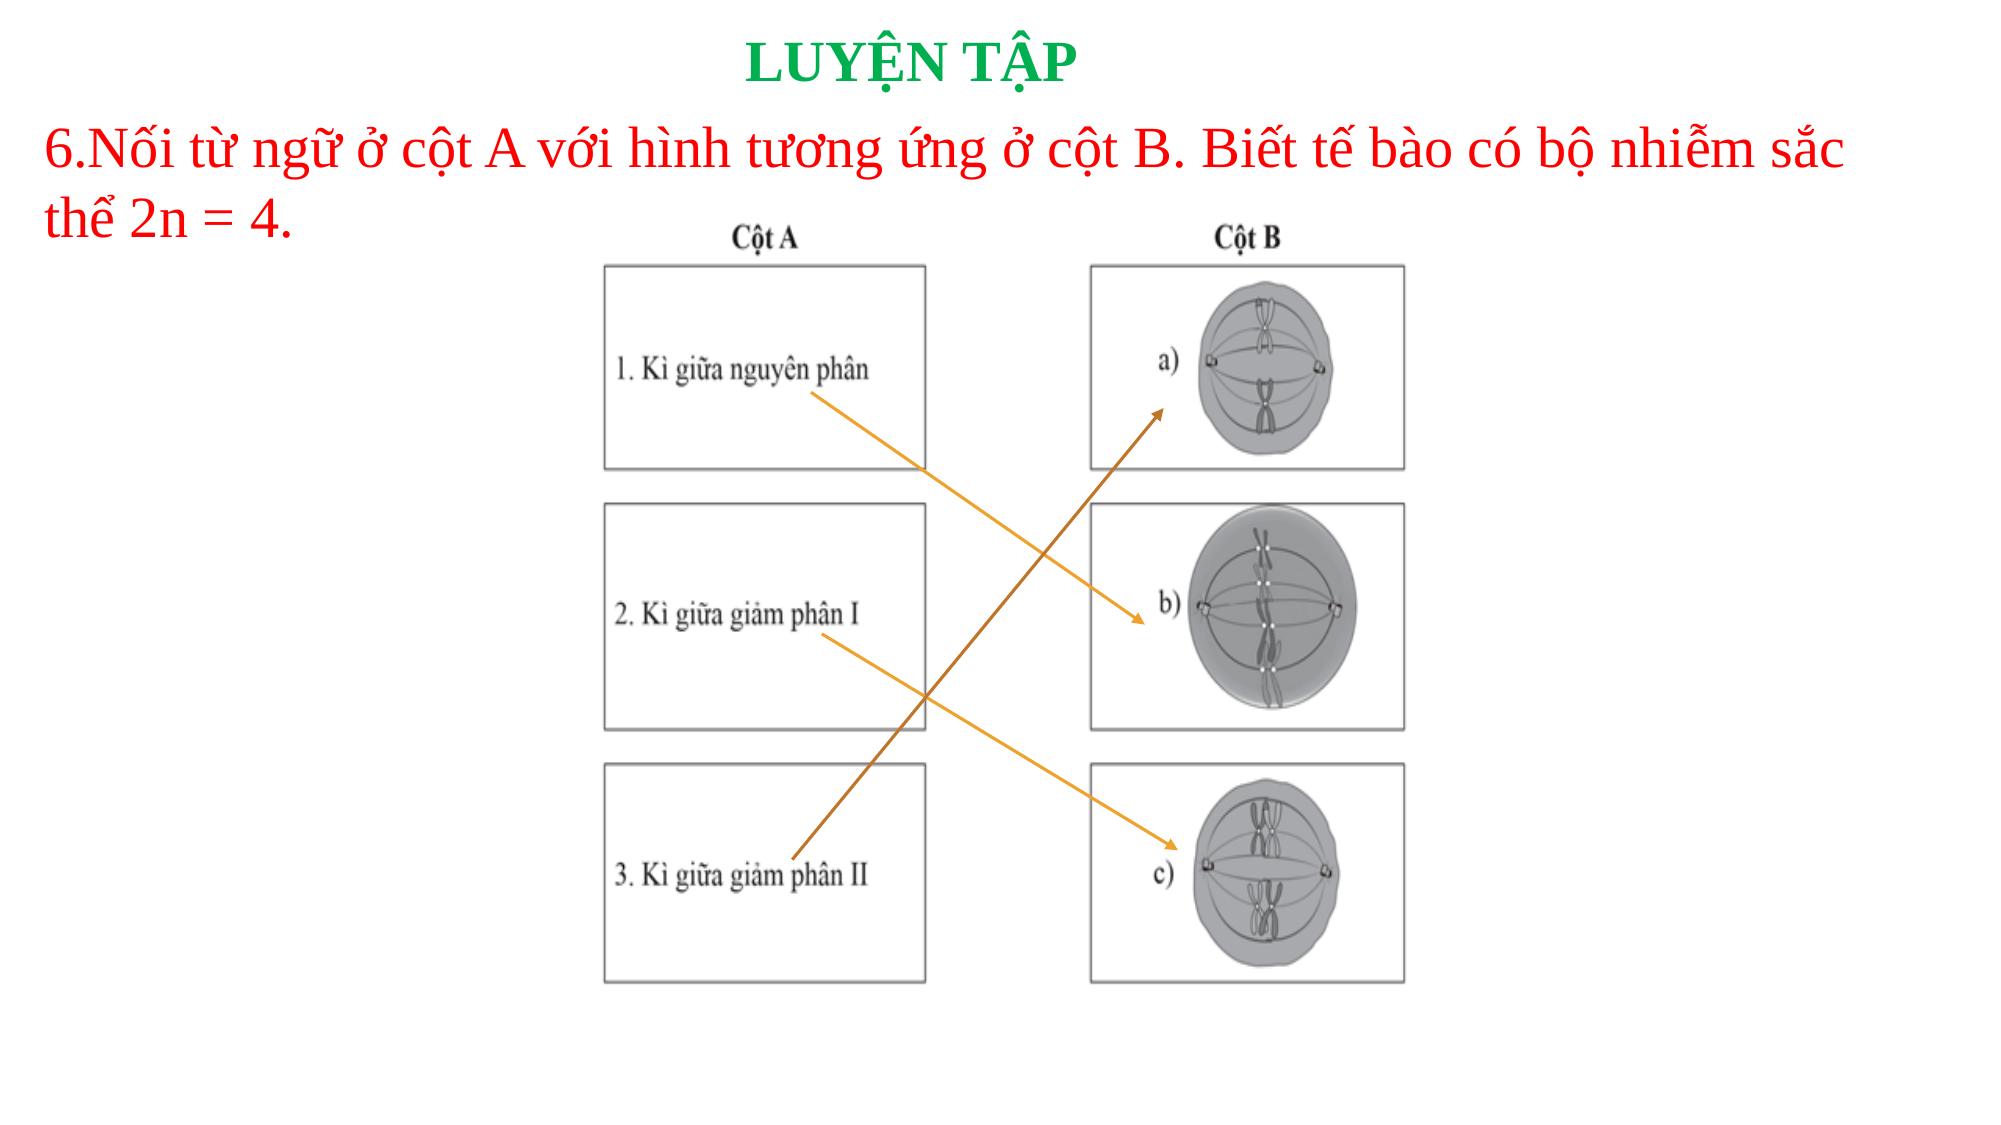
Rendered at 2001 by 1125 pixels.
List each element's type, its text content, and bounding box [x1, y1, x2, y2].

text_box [1164, 633, 1179, 851]
picture [587, 218, 1413, 992]
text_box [792, 408, 1164, 860]
text_box LUYỆN TẬP [730, 15, 1118, 101]
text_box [810, 392, 1145, 408]
text_box 6.Nối từ ngữ ở cột A với hình tương ứng ở cột B. Biết tế bào có bộ nhiễm sắc thể 2n = 4. [29, 101, 1927, 257]
